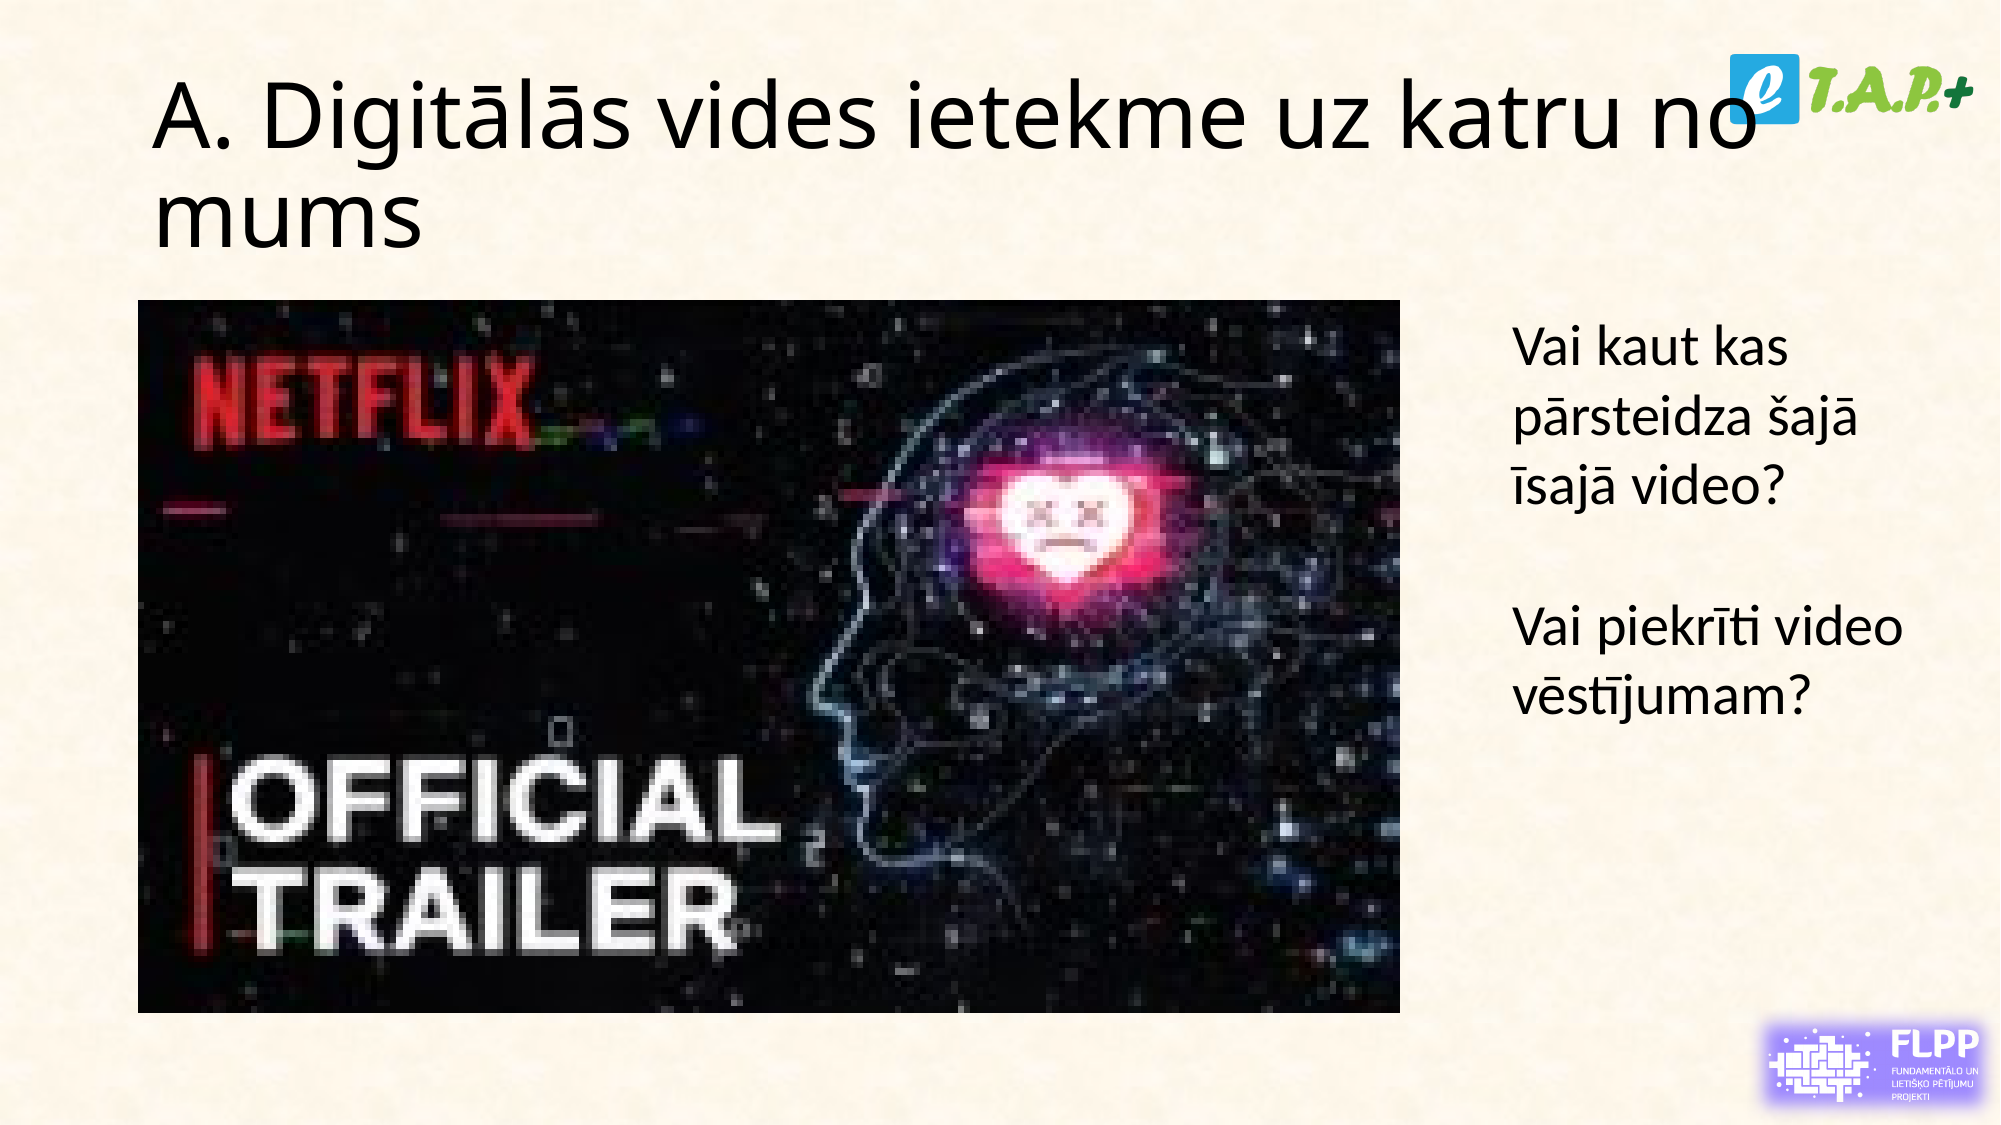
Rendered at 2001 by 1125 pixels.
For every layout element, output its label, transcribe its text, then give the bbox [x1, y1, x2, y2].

picture [1695, 25, 2001, 151]
text_box Vai kaut kas pārsteidza šajā īsajā video? Vai piekrīti video vēstījumam? [1497, 299, 1929, 779]
text_box [1767, 1027, 1980, 1103]
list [137, 299, 1401, 1014]
picture [1773, 1033, 1975, 1097]
title A. Digitālās vides ietekme uz katru no mums [137, 59, 1863, 278]
